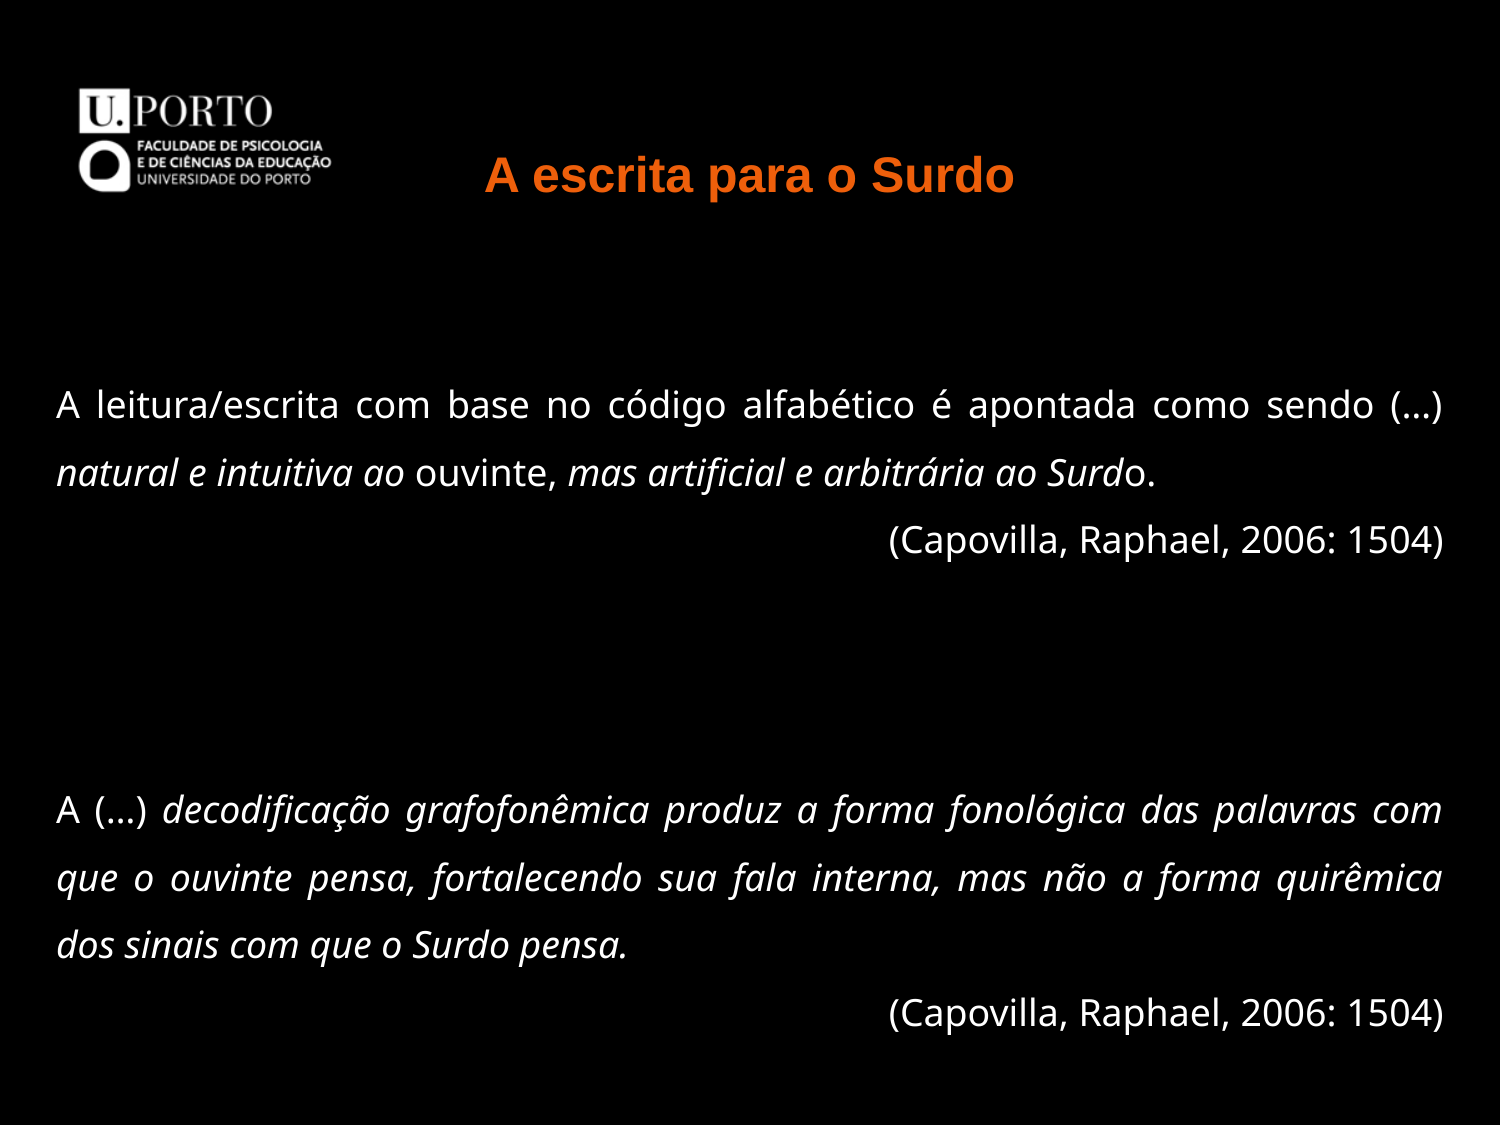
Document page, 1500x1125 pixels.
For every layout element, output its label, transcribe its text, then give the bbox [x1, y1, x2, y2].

picture [0, 0, 1500, 220]
text_box A leitura/escrita com base no código alfabético é apontada como sendo (…) natural e intuitiva ao ouvinte, mas artificial e arbitrária ao Surdo. (Capovilla, Raphael, 2006: 1504) A (…) decodificação grafofonêmica produz a forma fonológica das palavras com que o ouvinte pensa, fortalecendo sua fala interna, mas não a forma quirêmica dos sinais com que o Surdo pensa. (Capovilla, Raphael, 2006: 1504) [41, 228, 1459, 1125]
